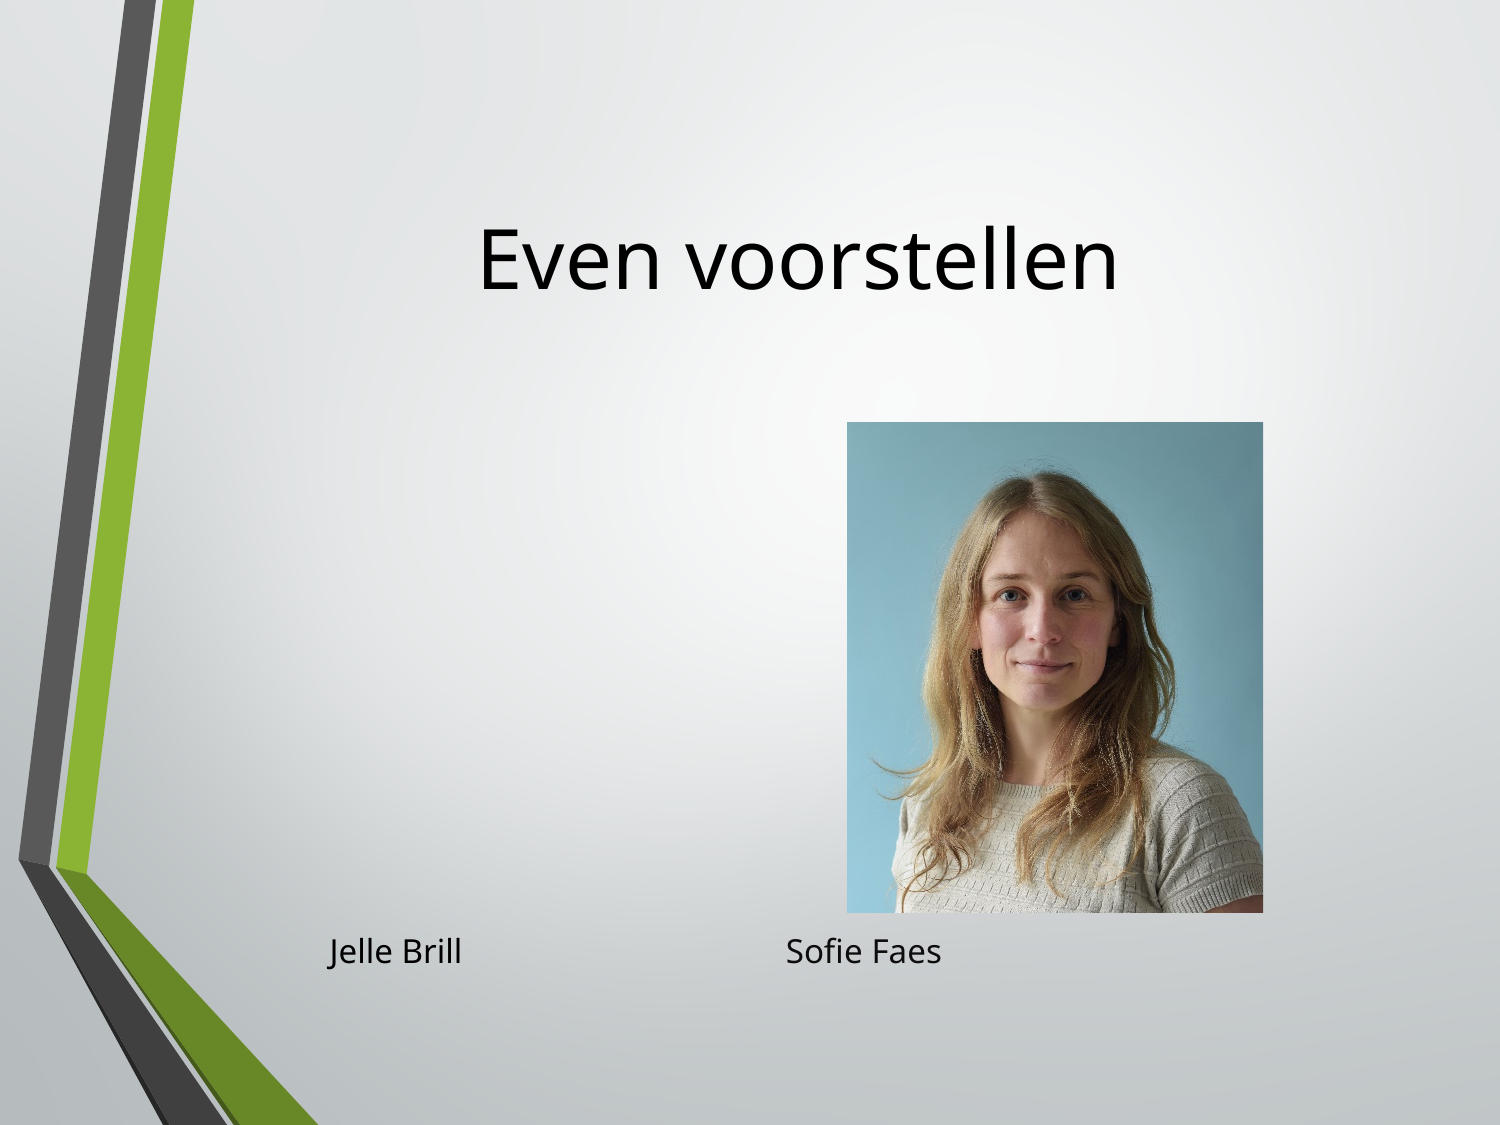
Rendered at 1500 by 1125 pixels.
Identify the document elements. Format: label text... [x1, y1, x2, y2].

text_box Jelle Brill Sofie Faes [318, 924, 1376, 1024]
title Even voorstellen [182, 112, 1416, 400]
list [846, 421, 1264, 914]
